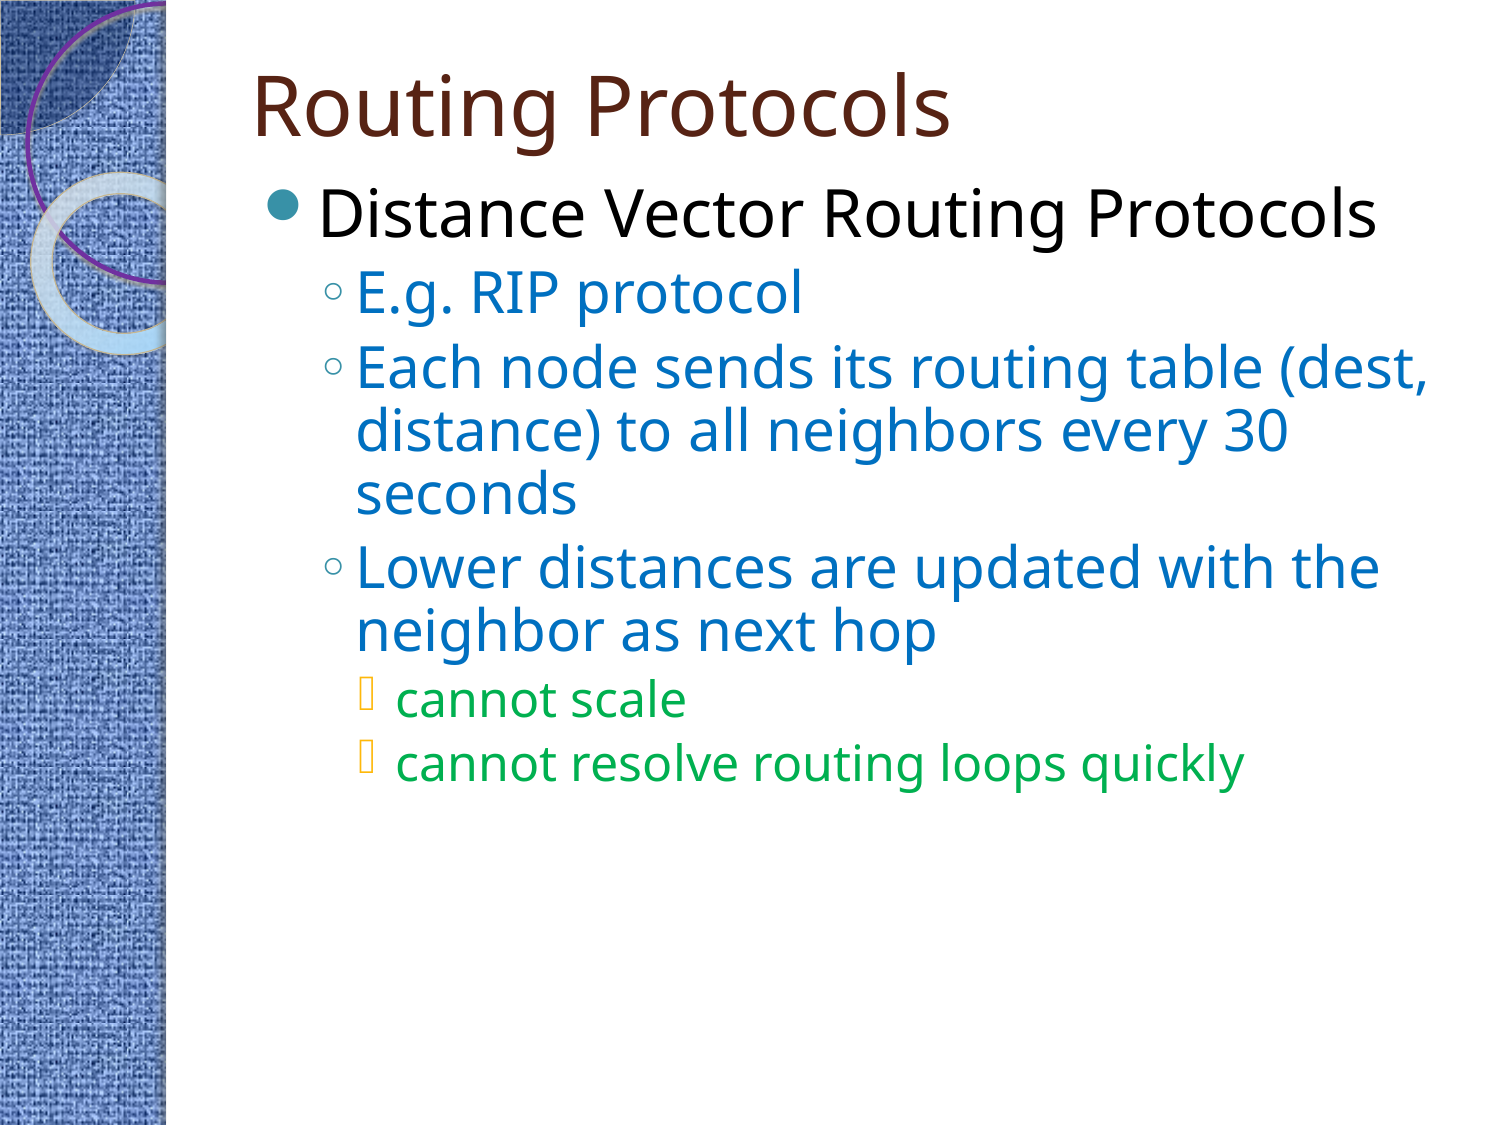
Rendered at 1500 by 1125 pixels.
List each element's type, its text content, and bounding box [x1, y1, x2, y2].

picture [136, 0, 164, 4]
picture [53, 241, 160, 332]
title Routing Protocols [235, 45, 1466, 161]
picture [0, 134, 166, 1125]
picture [1, 1, 134, 134]
list Distance Vector Routing Protocols E.g. RIP protocol Each node sends its routing table (dest, distance) to all neighbors every 30 seconds Lower distances are updated with the neighbor as next hop cannot scale cannot resolve routing loops quickly [235, 172, 1466, 1025]
picture [62, 195, 160, 280]
picture [32, 13, 160, 207]
picture [34, 17, 133, 130]
